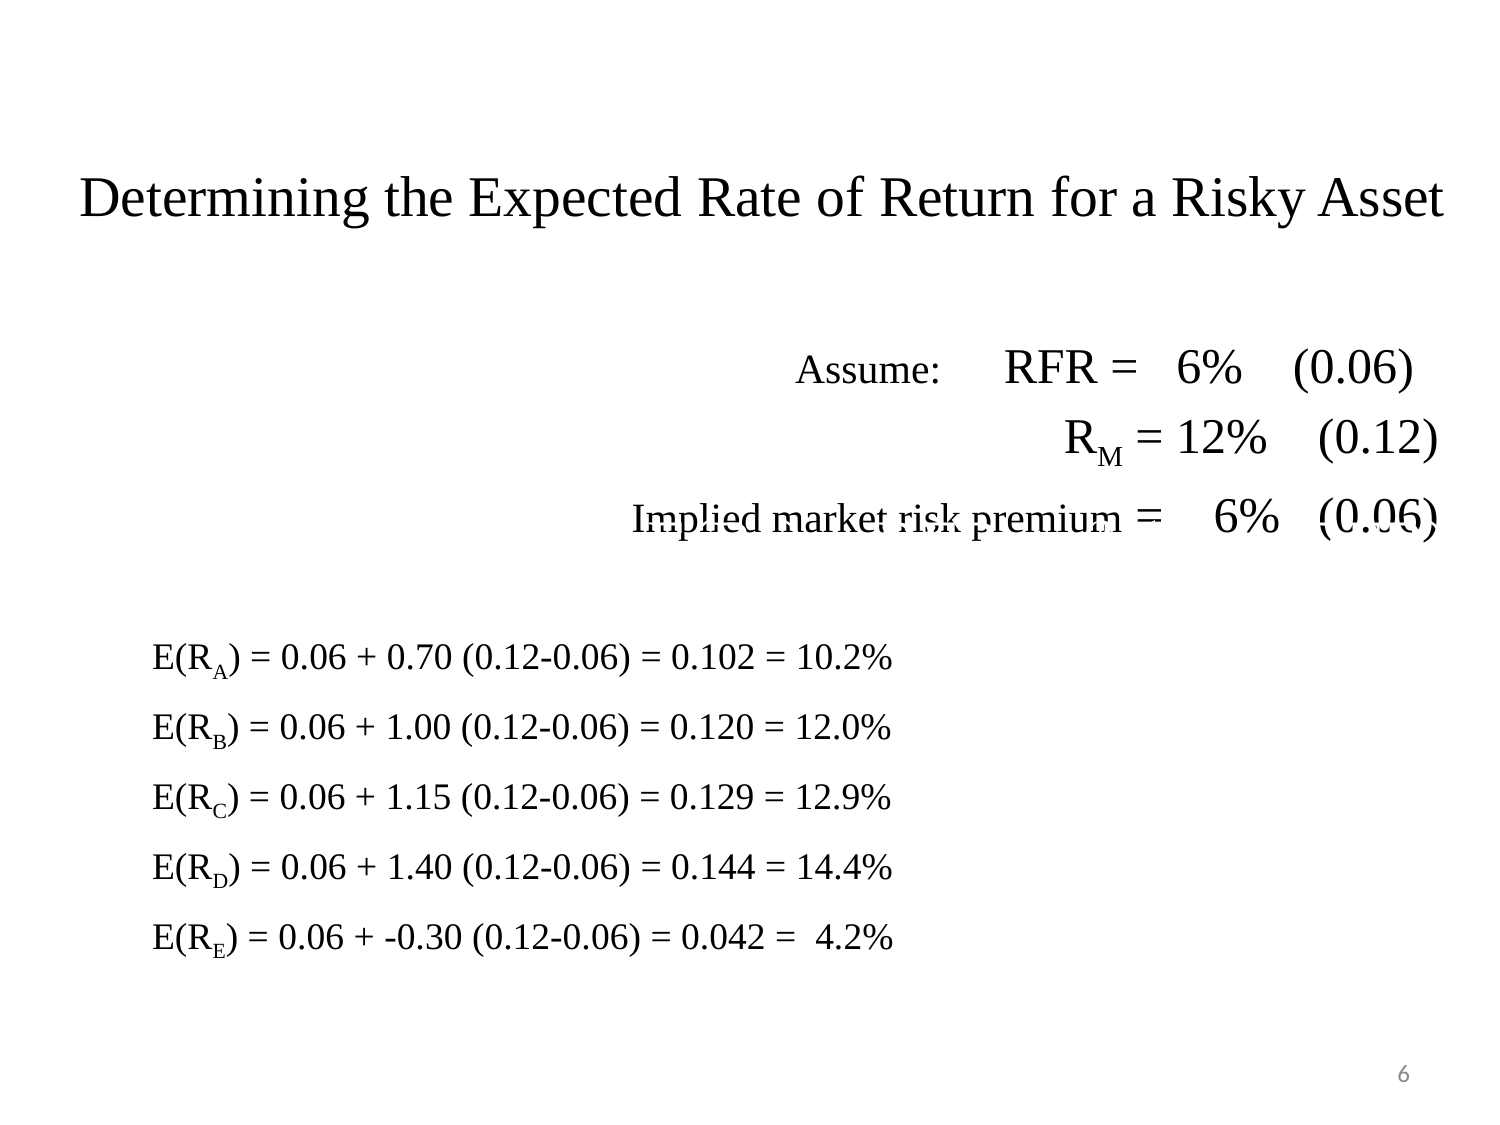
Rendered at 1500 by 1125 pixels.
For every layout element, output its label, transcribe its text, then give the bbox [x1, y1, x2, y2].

title Determining the Expected Rate of Return for a Risky Asset [62, 125, 1463, 263]
text_box E(RA) = 0.06 + 0.70 (0.12-0.06) = 0.102 = 10.2% E(RB) = 0.06 + 1.00 (0.12-0.06) = 0.120 = 12.0% E(RC) = 0.06 + 1.15 (0.12-0.06) = 0.129 = 12.9% E(RD) = 0.06 + 1.40 (0.12-0.06) = 0.144 = 14.4% E(RE) = 0.06 + -0.30 (0.12-0.06) = 0.042 = 4.2% [137, 624, 963, 971]
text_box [637, 499, 1462, 600]
list Assume: RFR = 6% (0.06) RM = 12% (0.12) Implied market risk premium = 6% (0.06) [466, 326, 1454, 564]
slide_number 6 [1074, 1042, 1425, 1103]
